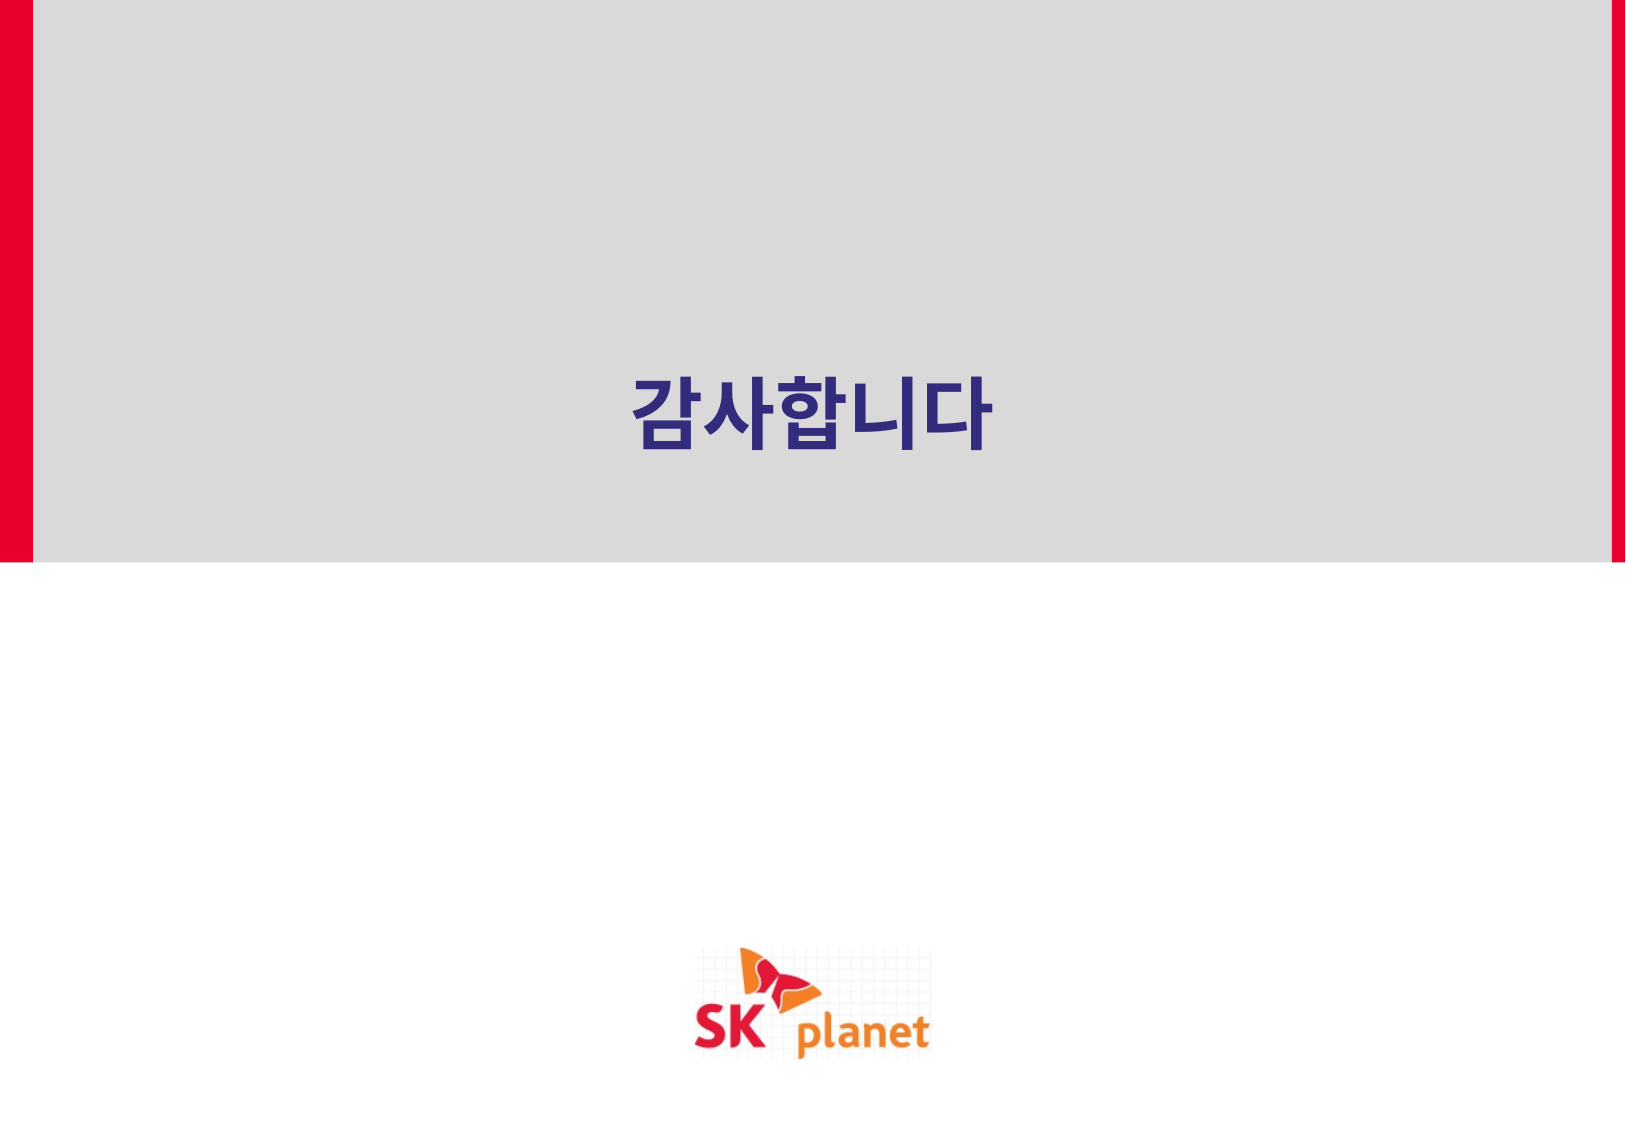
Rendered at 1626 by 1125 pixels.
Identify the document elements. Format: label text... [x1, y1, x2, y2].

title 감사합니다 [121, 290, 1504, 532]
picture [694, 947, 931, 1060]
